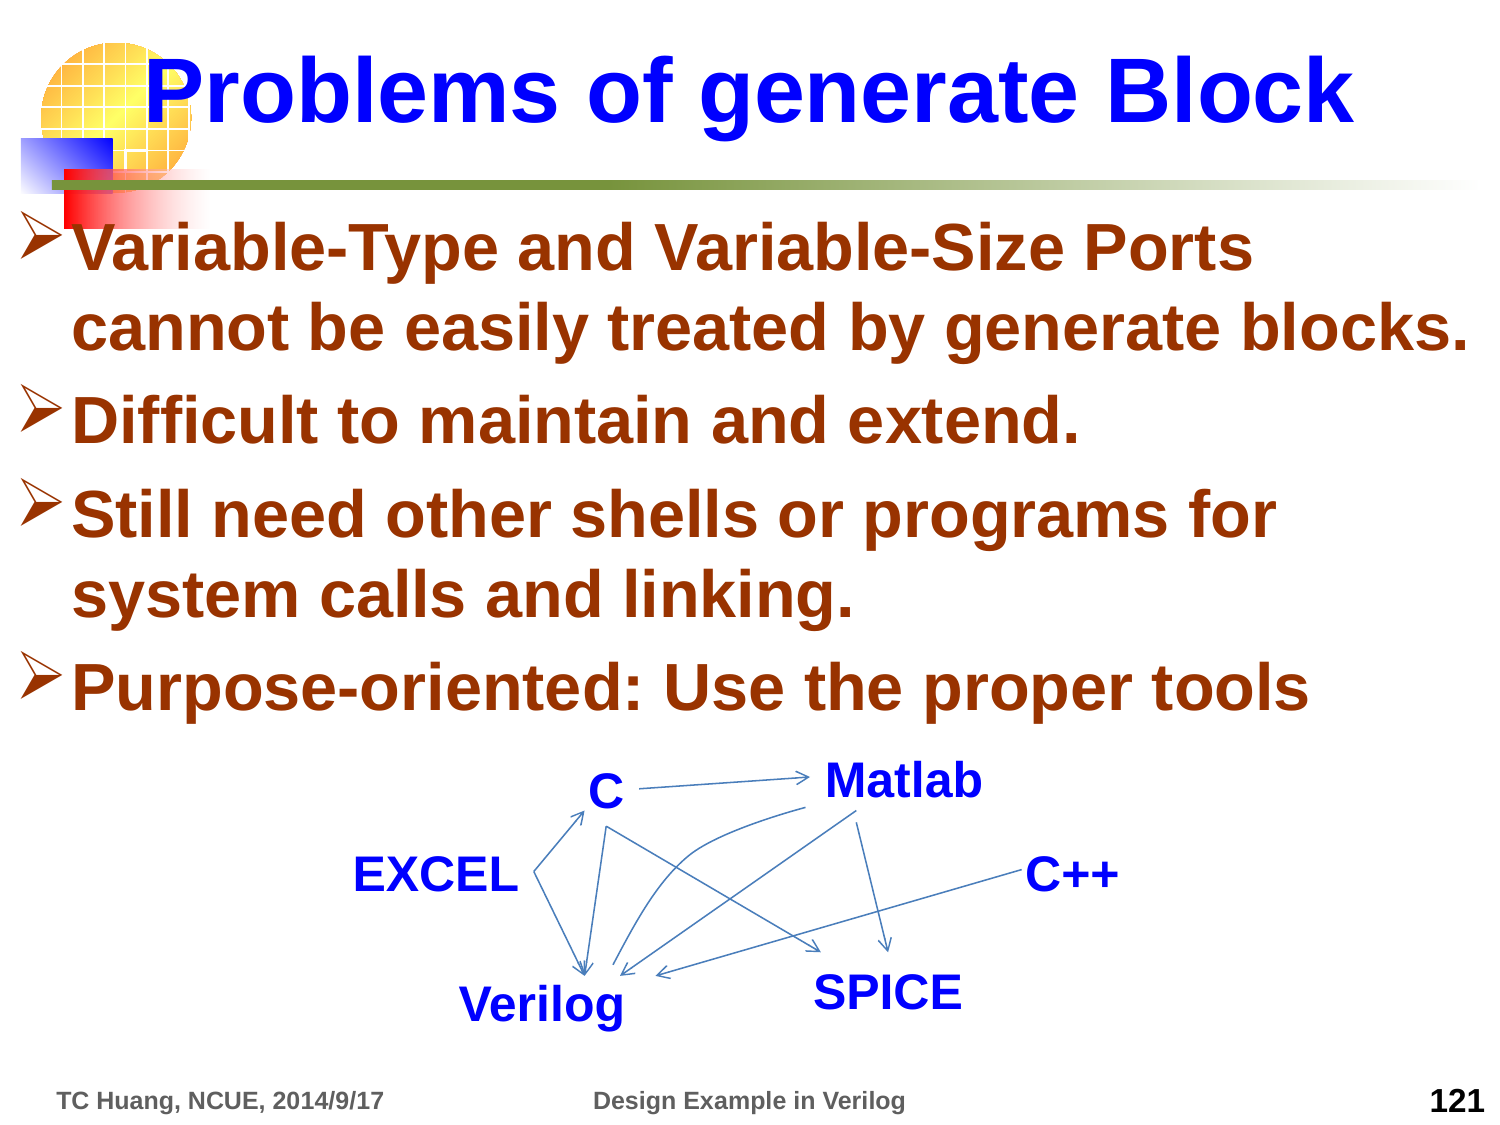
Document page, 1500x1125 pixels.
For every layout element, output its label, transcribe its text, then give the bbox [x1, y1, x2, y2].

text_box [336, 739, 1136, 1041]
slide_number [41, 1069, 425, 1125]
slide_number 121 [1074, 1069, 1500, 1125]
list Variable-Type and Variable-Size Ports cannot be easily treated by generate blocks. Difficult to maintain and extend. Still need other shells or programs for system calls and linking. Purpose-oriented: Use the proper tools [0, 196, 1500, 1059]
footer Design Example in Verilog [512, 1069, 988, 1125]
title Problems of generate Block [0, 0, 1500, 173]
